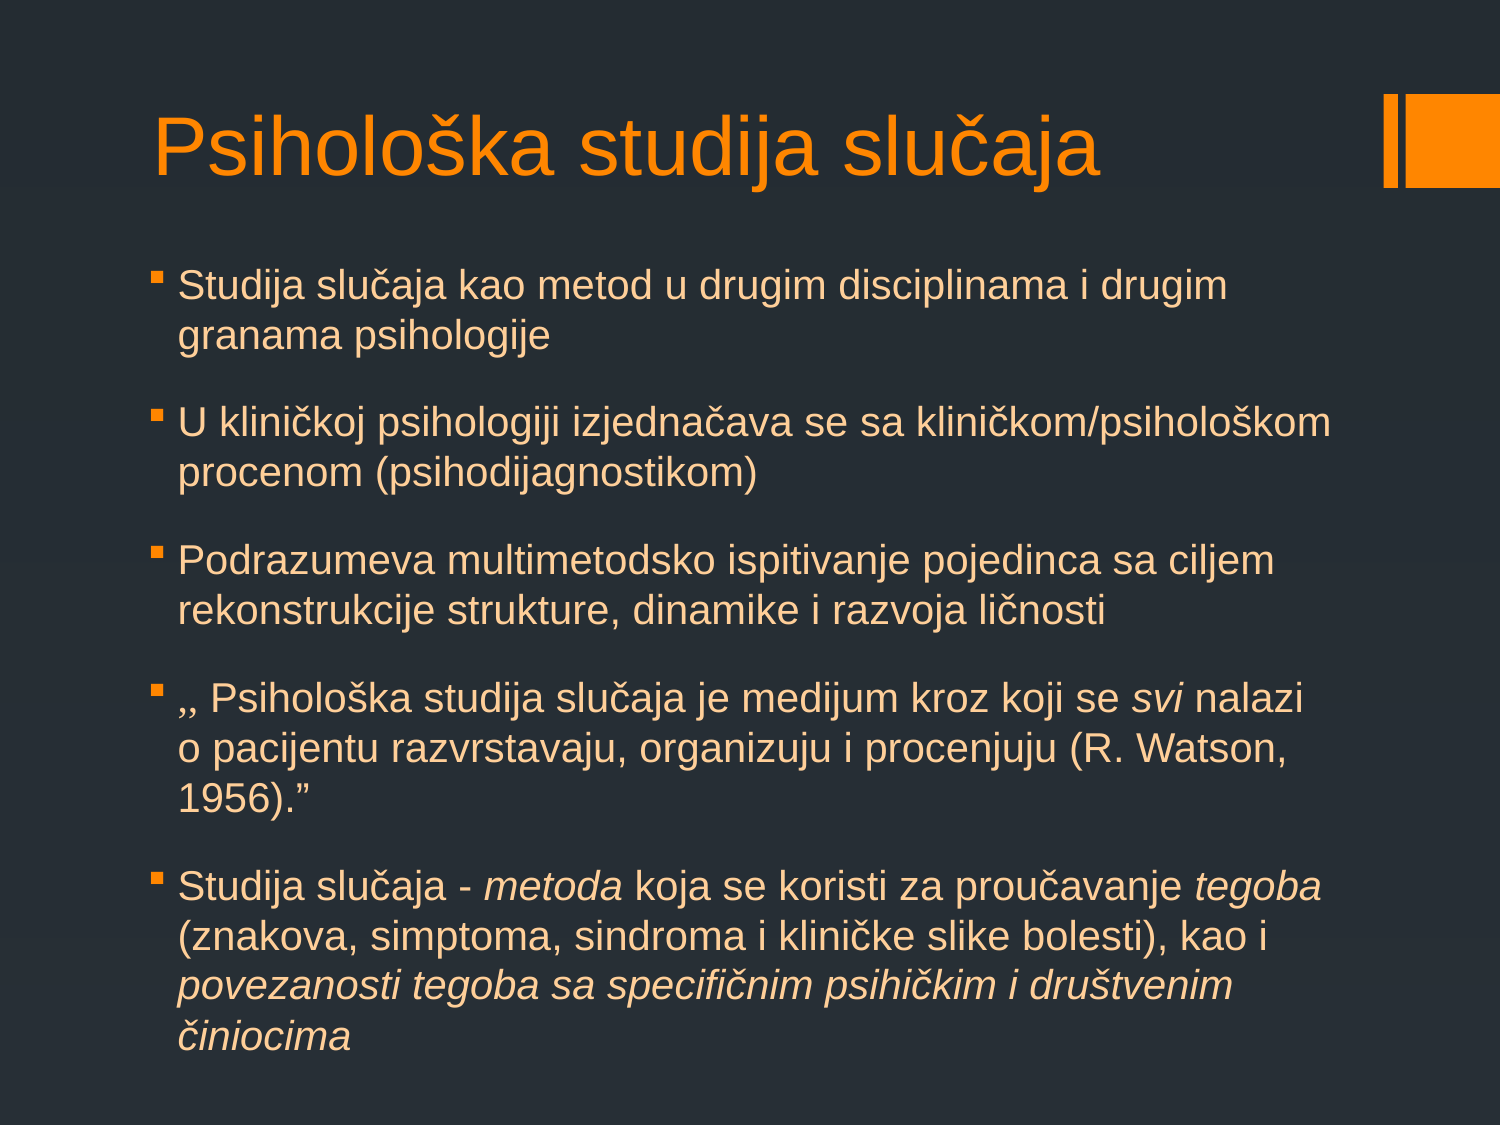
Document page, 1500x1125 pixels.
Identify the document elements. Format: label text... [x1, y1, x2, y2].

list Studija slučaja kao metod u drugim disciplinama i drugim granama psihologije U kliničkoj psihologiji izjednačava se sa kliničkom/psihološkom procenom (psihodijagnostikom) Podrazumeva multimetodsko ispitivanje pojedinca sa ciljem rekonstrukcije strukture, dinamike i razvoja ličnosti ,, Psihološka studija slučaja je medijum kroz koji se svi nalazi o pacijentu razvrstavaju, organizuju i procenjuju (R. Watson, 1956).” Studija slučaja - metoda koja se koristi za proučavanje tegoba (znakova, simptoma, sindroma i kliničke slike bolesti), kao i povezanosti tegoba sa specifičnim psihičkim i društvenim činiocima [125, 249, 1350, 1088]
title Psihološka studija slučaja [137, 50, 1338, 200]
